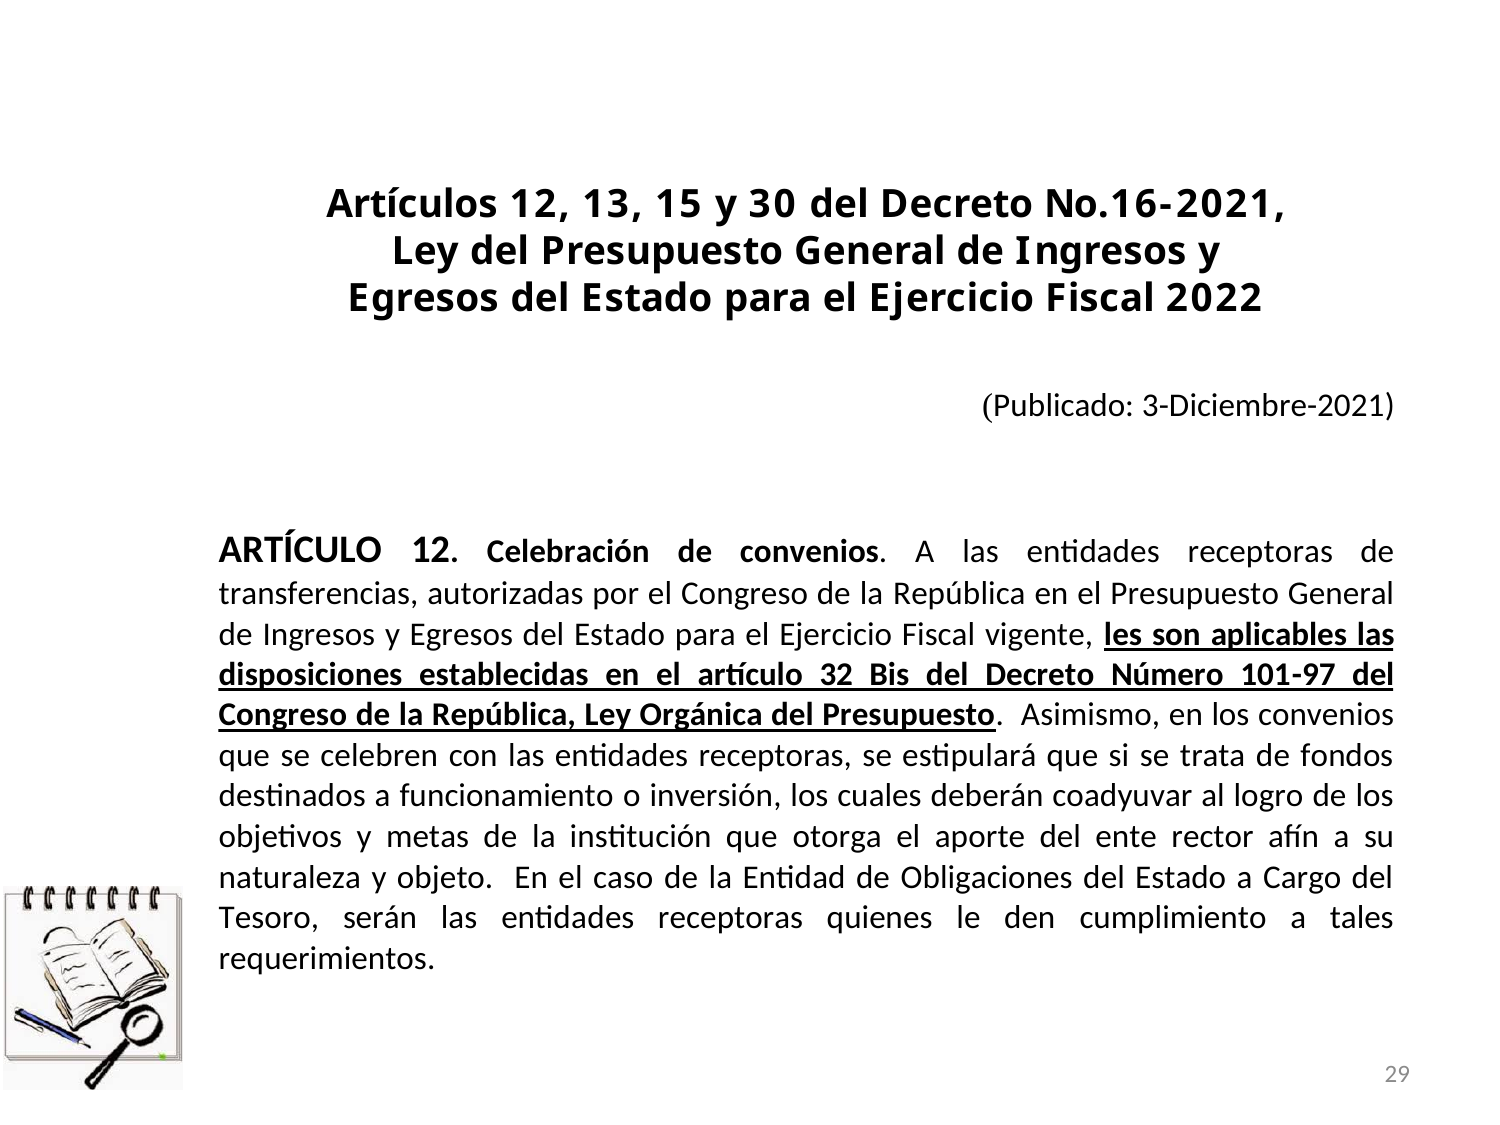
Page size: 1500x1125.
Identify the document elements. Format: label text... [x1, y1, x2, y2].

picture [218, 113, 1394, 1021]
picture [3, 885, 184, 1090]
slide_number 29 [1074, 1042, 1425, 1103]
